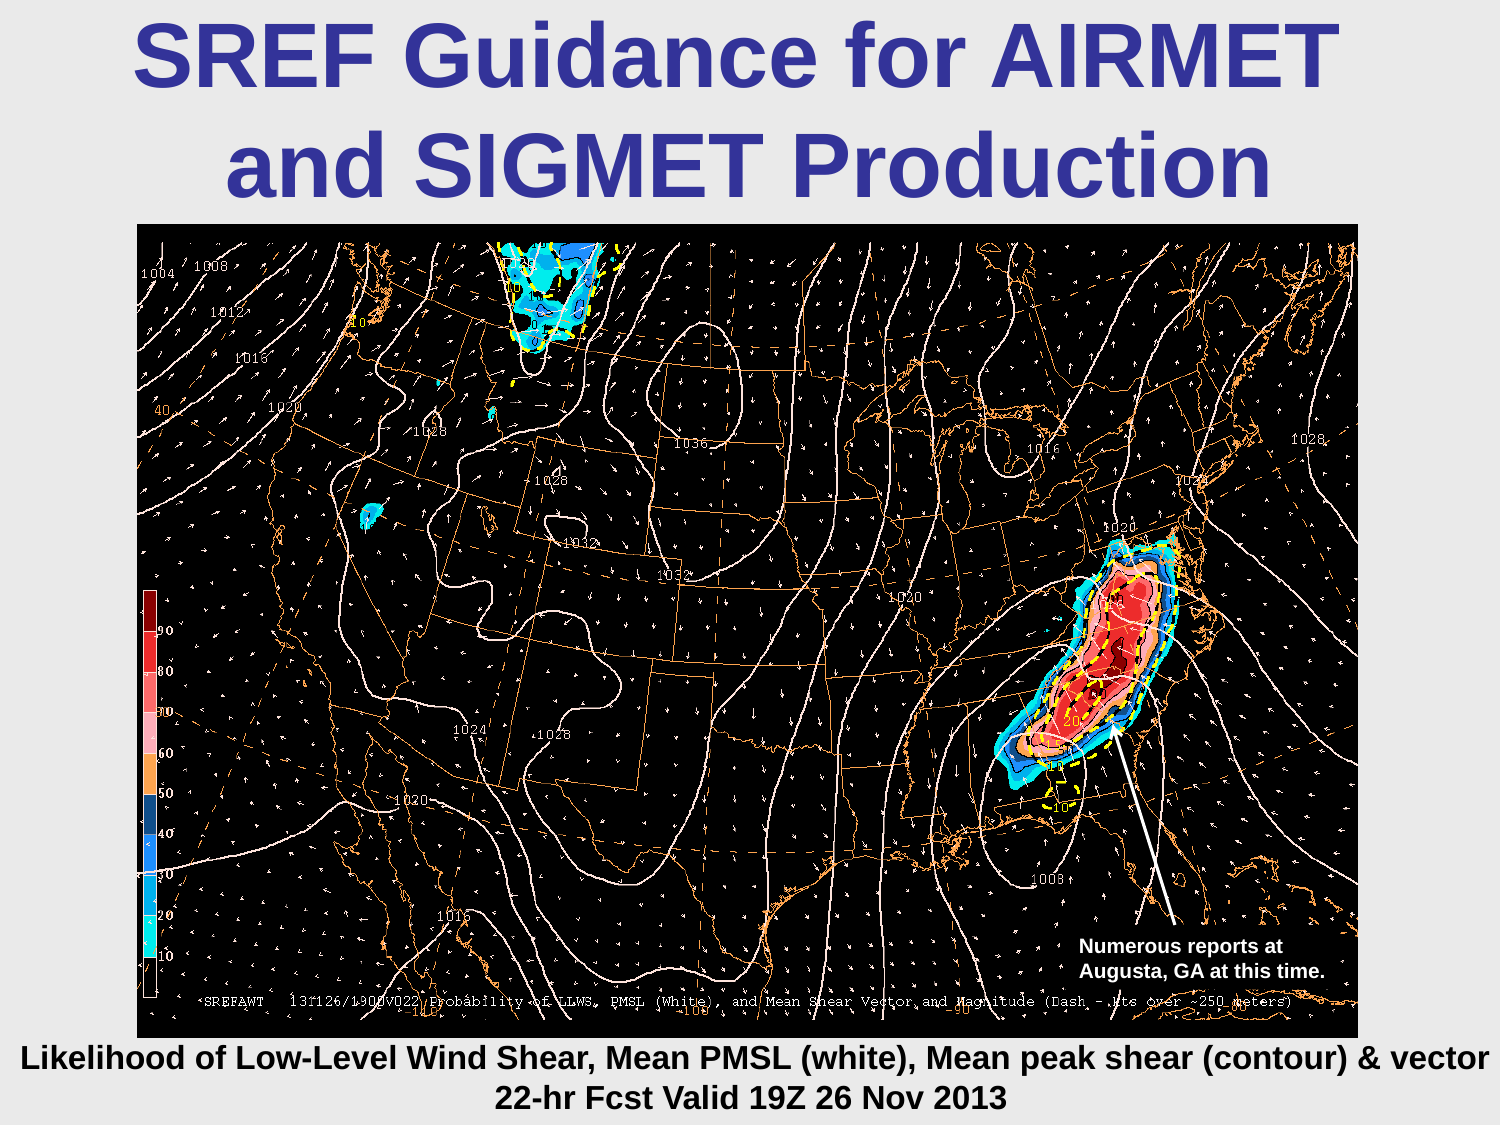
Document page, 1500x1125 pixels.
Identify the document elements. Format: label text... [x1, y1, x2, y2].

title SREF Guidance for AIRMET and SIGMET Production [0, 12, 1500, 201]
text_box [1112, 724, 1176, 926]
text_box Likelihood of Low-Level Wind Shear, Mean PMSL (white), Mean peak shear (contour) & vector 22-hr Fcst Valid 19Z 26 Nov 2013 [5, 1028, 1500, 1124]
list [137, 224, 1358, 1038]
